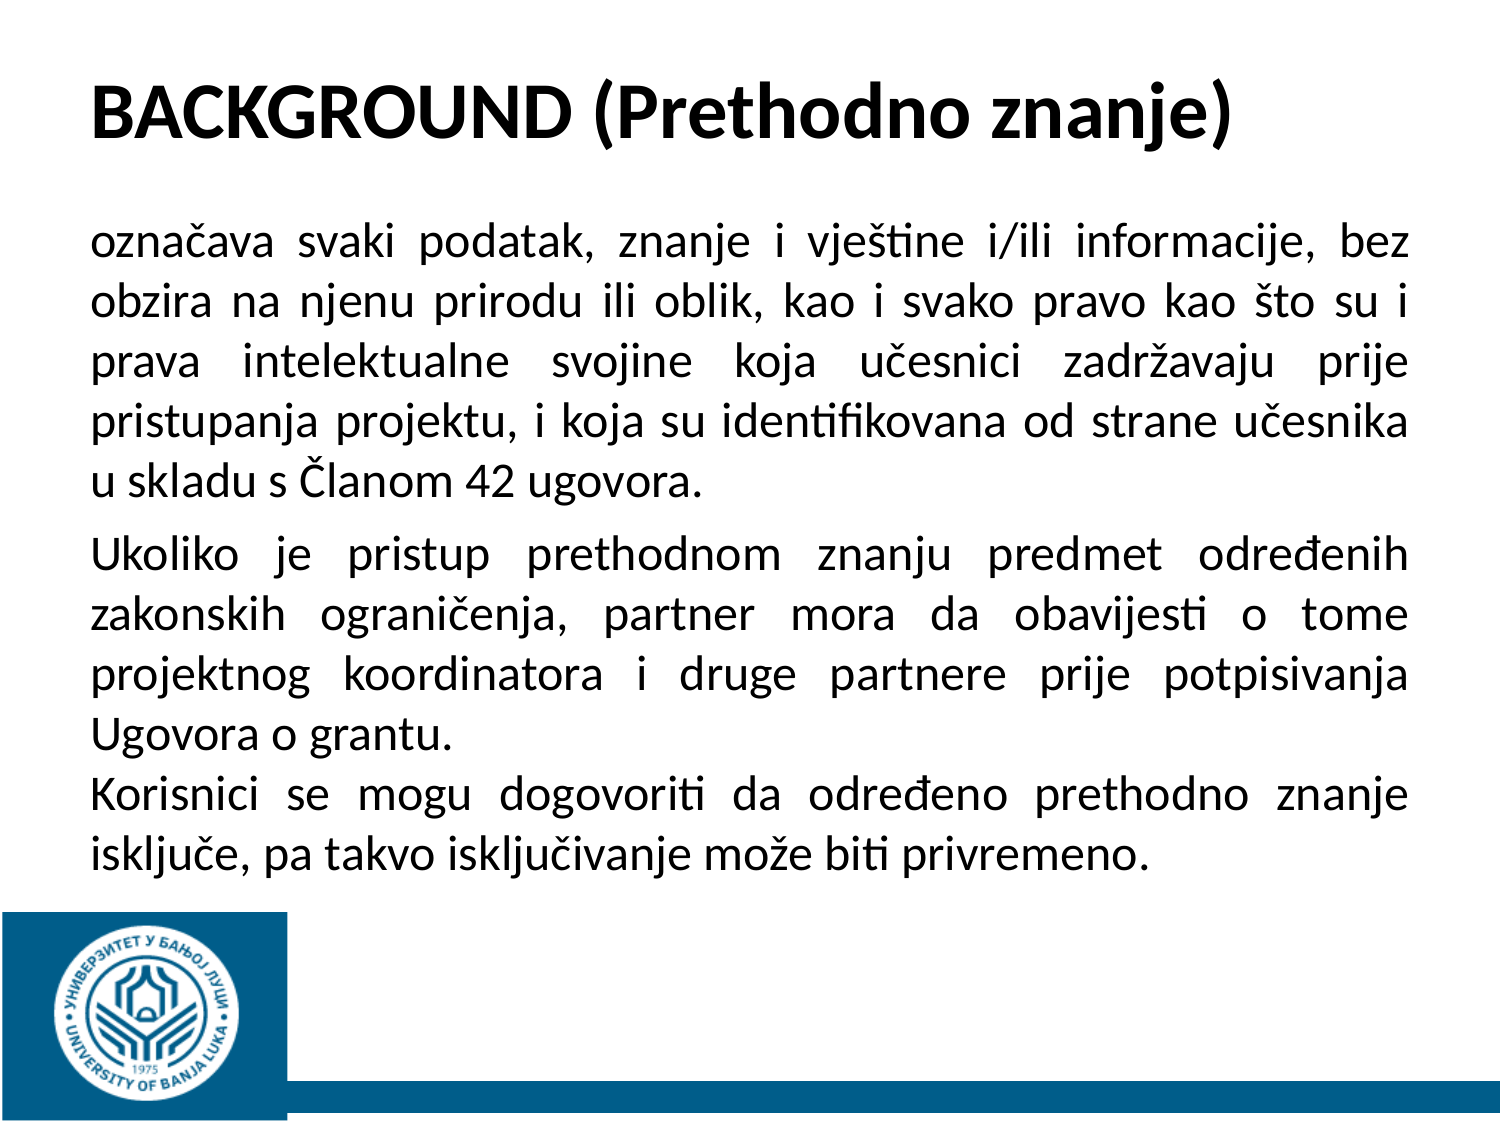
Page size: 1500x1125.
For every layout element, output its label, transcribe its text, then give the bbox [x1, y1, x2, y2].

list označava svaki podatak, znanje i vještine i/ili informacije, bez obzira na njenu prirodu ili oblik, kao i svako pravo kao što su i prava intelektualne svojine koja učesnici zadržavaju prije pristupanja projektu, i koja su identifikovana od strane učesnika u skladu s Članom 42 ugovora. Ukoliko je pristup prethodnom znanju predmet određenih zakonskih ograničenja, partner mora da obavijesti o tome projektnog koordinatora i druge partnere prije potpisivanja Ugovora o grantu. Korisnici se mogu dogovoriti da određeno prethodno znanje isključe, pa takvo isključivanje može biti privremeno. [37, 200, 1425, 938]
picture [54, 926, 238, 1100]
title BACKGROUND (Prethodno znanje) [75, 50, 1425, 163]
